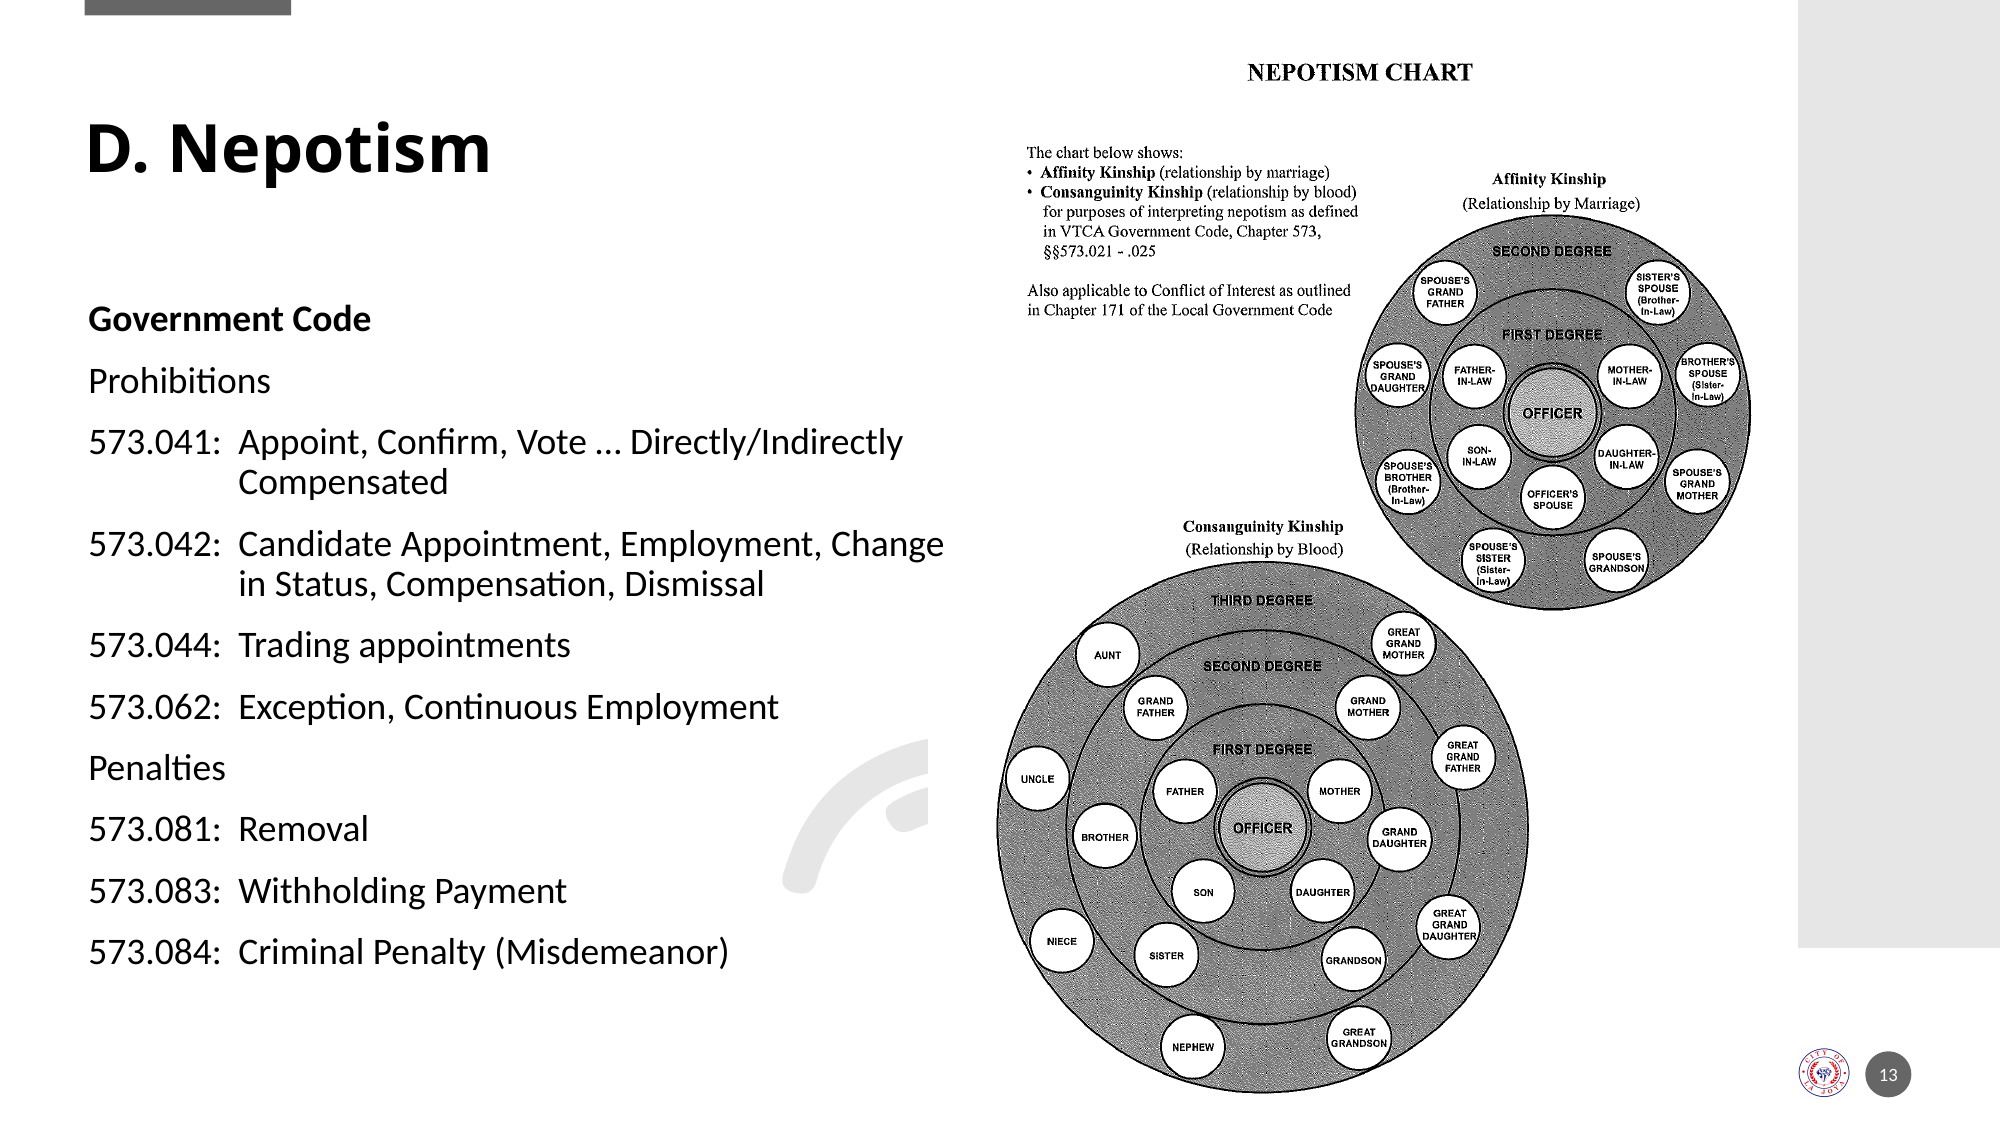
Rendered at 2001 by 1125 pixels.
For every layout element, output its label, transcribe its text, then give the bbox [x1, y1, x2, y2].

text_box Government Code Prohibitions 573.041: Appoint, Confirm, Vote … Directly/Indirectly Compensated 573.042: Candidate Appointment, Employment, Change in Status, Compensation, Dismissal 573.044: Trading appointments 573.062: Exception, Continuous Employment Penalties 573.081: Removal 573.083: Withholding Payment 573.084: Criminal Penalty (Misdemeanor) [88, 299, 928, 1014]
picture [1798, 0, 2000, 949]
picture [1798, 1047, 1851, 1098]
title D. Nepotism [84, 81, 895, 300]
slide_number 13 [1864, 1059, 1913, 1090]
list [928, 0, 1798, 1122]
